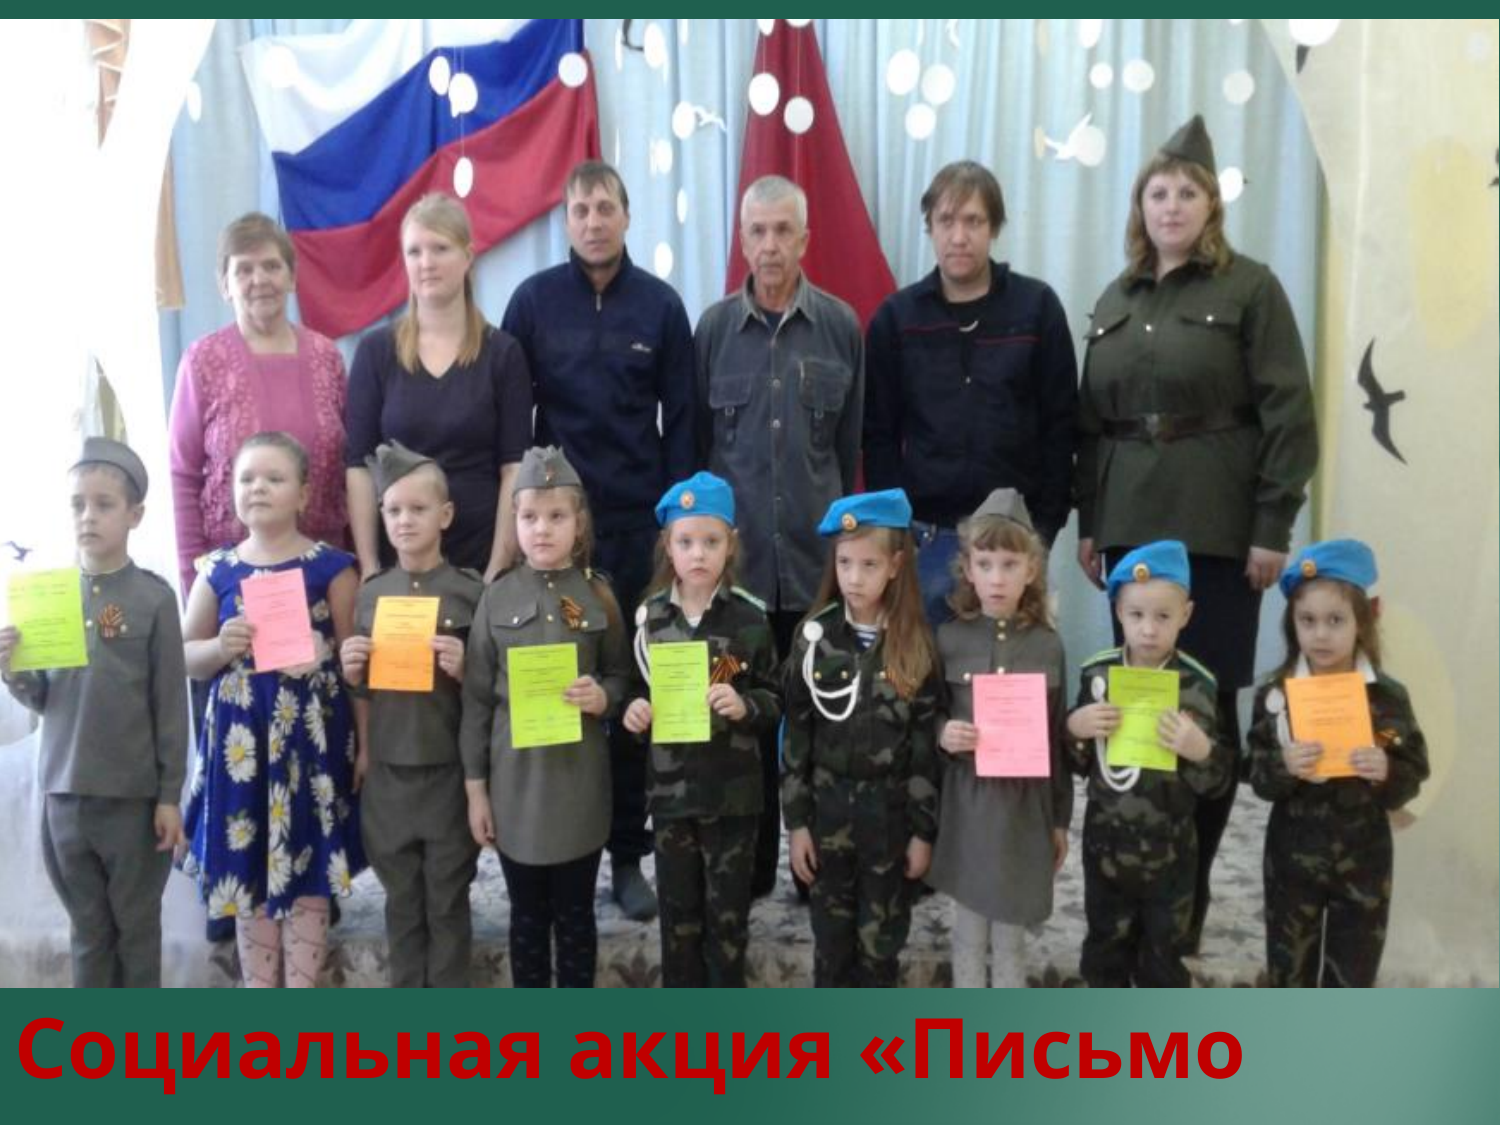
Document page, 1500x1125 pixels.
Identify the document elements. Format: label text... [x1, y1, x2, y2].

text_box Социальная акция «Письмо солдату» [0, 999, 1499, 1125]
picture [0, 18, 1499, 988]
